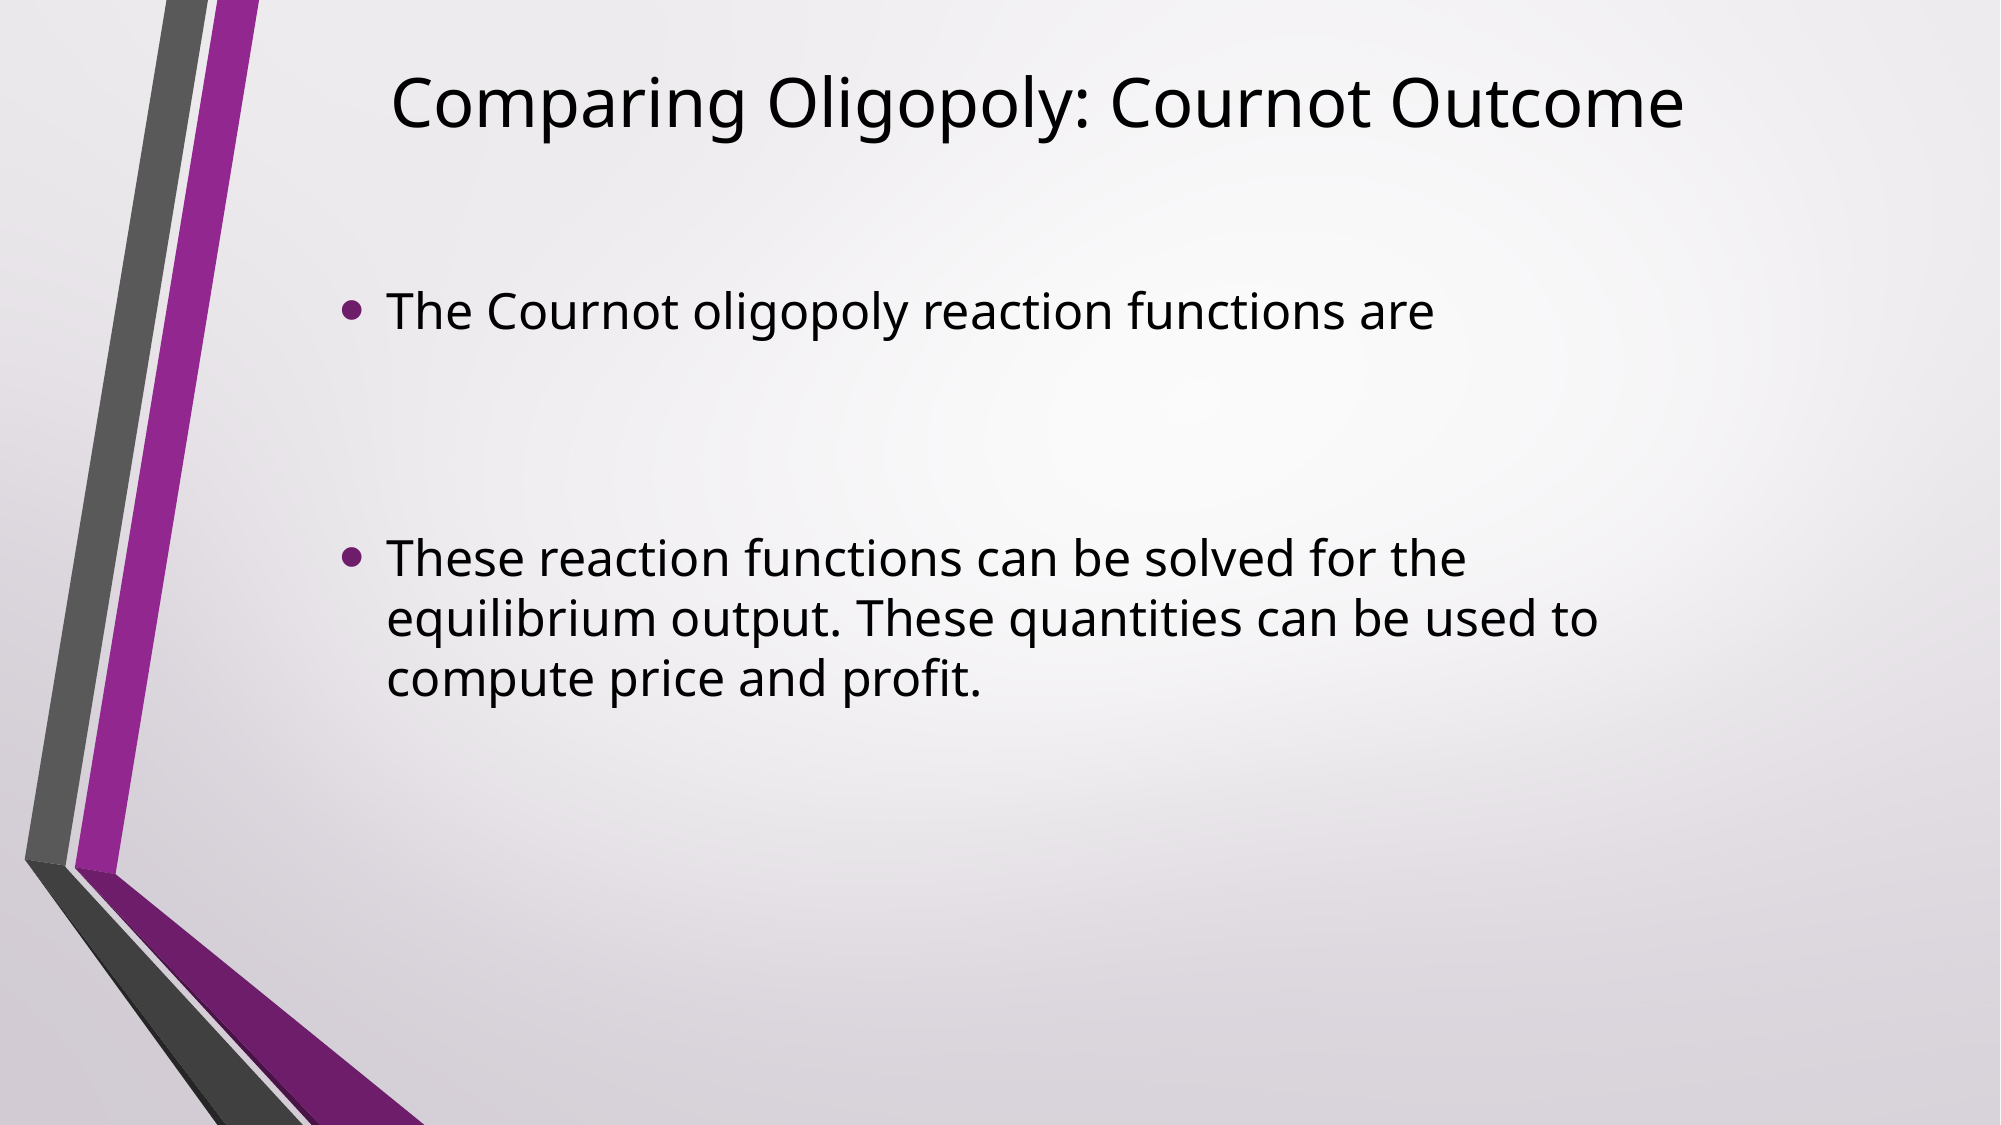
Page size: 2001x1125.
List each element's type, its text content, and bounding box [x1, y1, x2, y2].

title Comparing Oligopoly: Cournot Outcome [324, 24, 774, 175]
text_box [774, 0, 1750, 188]
